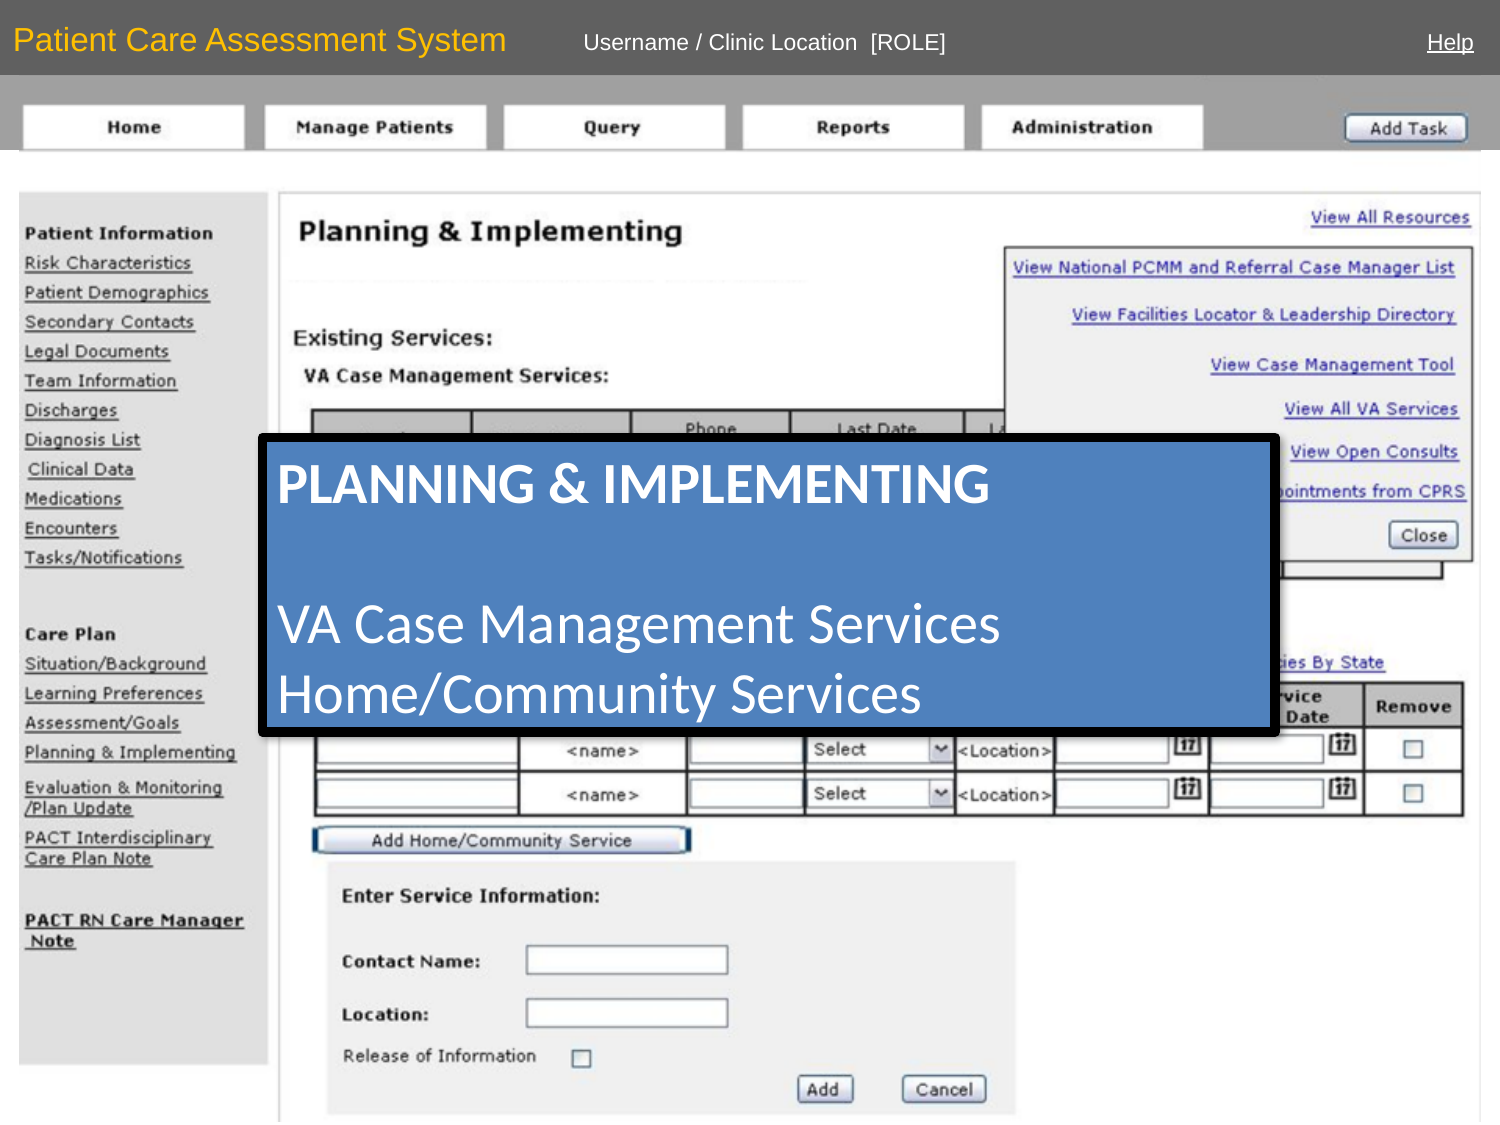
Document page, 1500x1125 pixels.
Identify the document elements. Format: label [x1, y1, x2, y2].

text_box [0, 0, 496, 67]
picture [0, 0, 1500, 1123]
